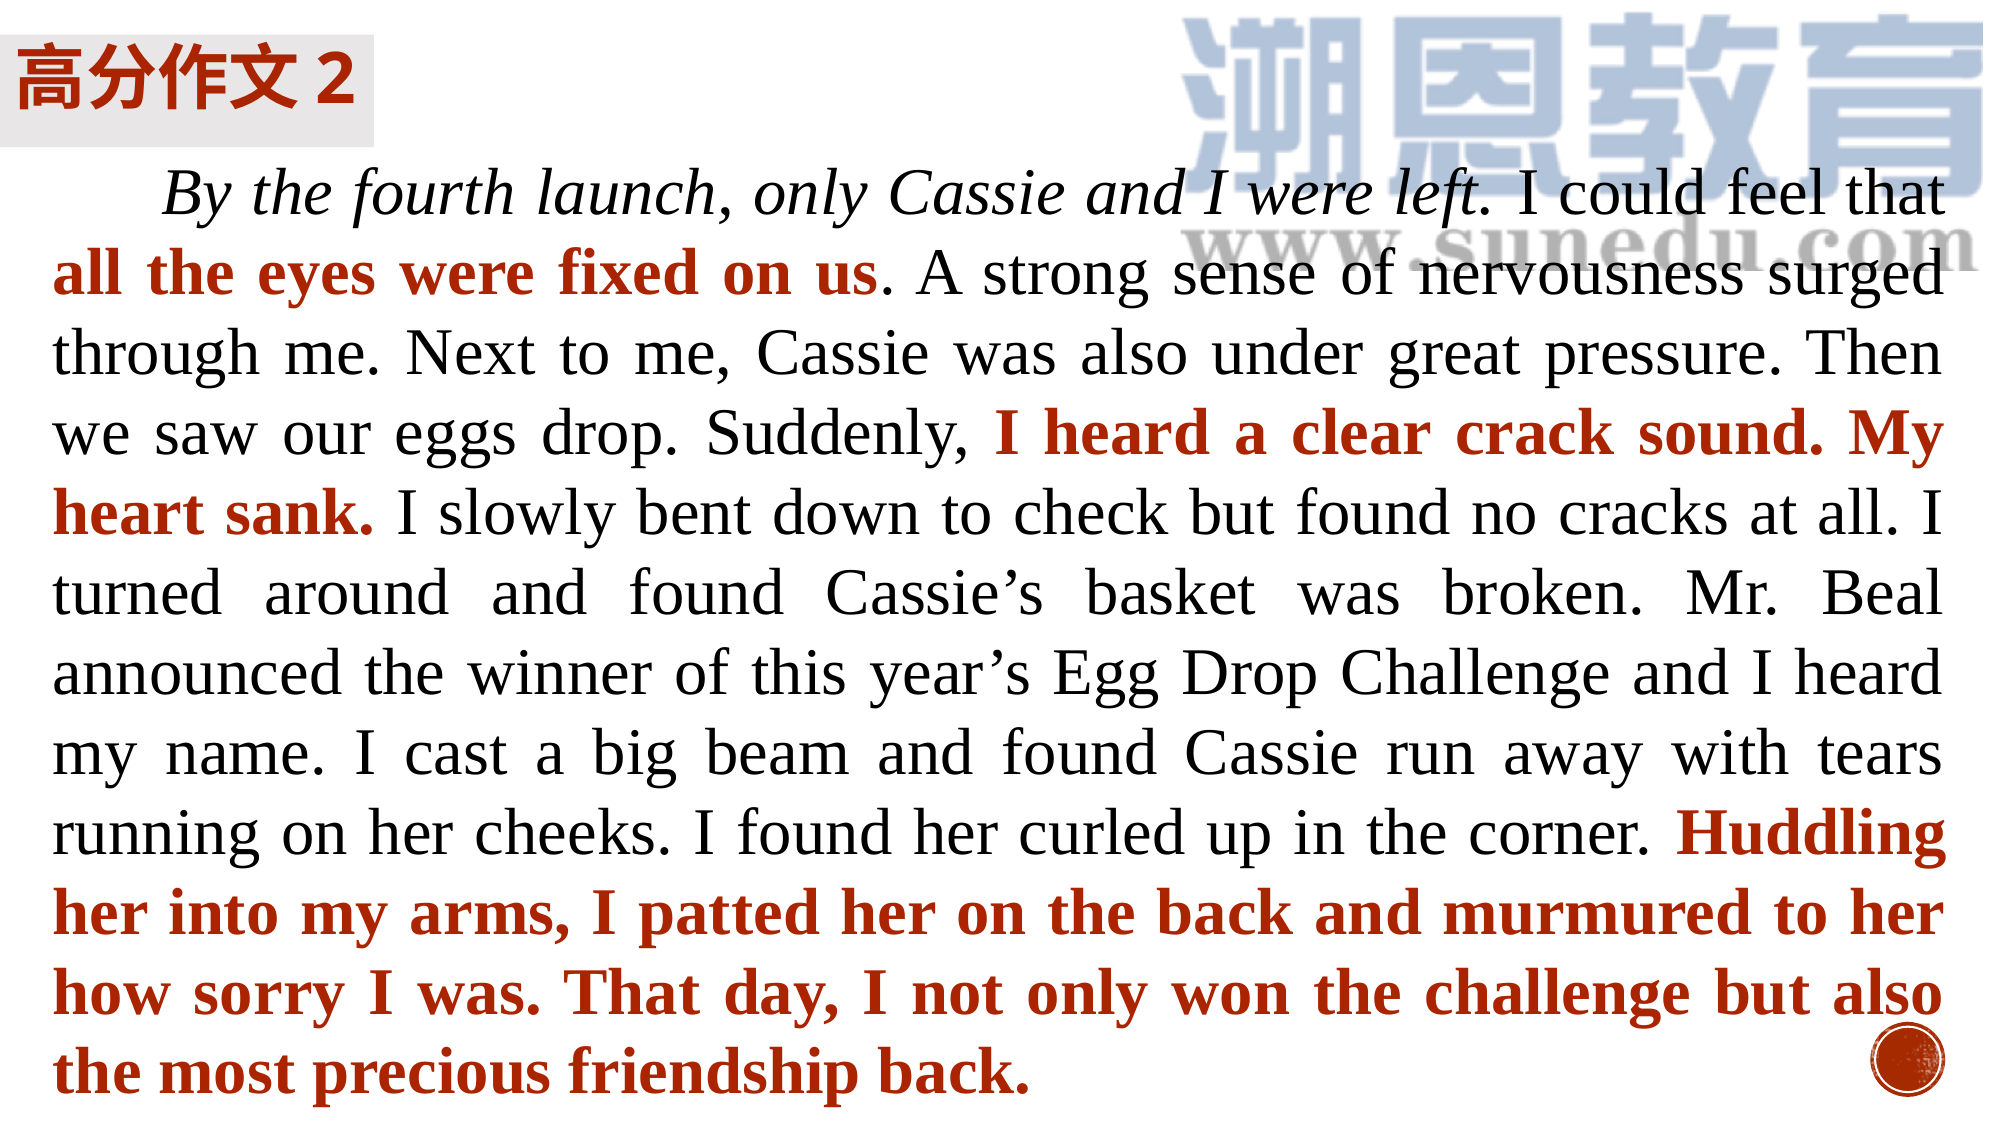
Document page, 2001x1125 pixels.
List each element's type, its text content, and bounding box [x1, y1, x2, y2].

text_box By the fourth launch, only Cassie and I were left. I could feel that all the eyes were fixed on us. A strong sense of nervousness surged through me. Next to me, Cassie was also under great pressure. Then we saw our eggs drop. Suddenly, I heard a clear crack sound. My heart sank. I slowly bent down to check but found no cracks at all. I turned around and found Cassie’s basket was broken. Mr. Beal announced the winner of this year’s Egg Drop Challenge and I heard my name. I cast a big beam and found Cassie run away with tears running on her cheeks. I found her curled up in the corner. Huddling her into my arms, I patted her on the back and murmured to her how sorry I was. That day, I not only won the challenge but also the most precious friendship back. [38, 140, 1962, 1115]
text_box 高分作文2 [0, 34, 374, 148]
picture [1178, 10, 1983, 271]
